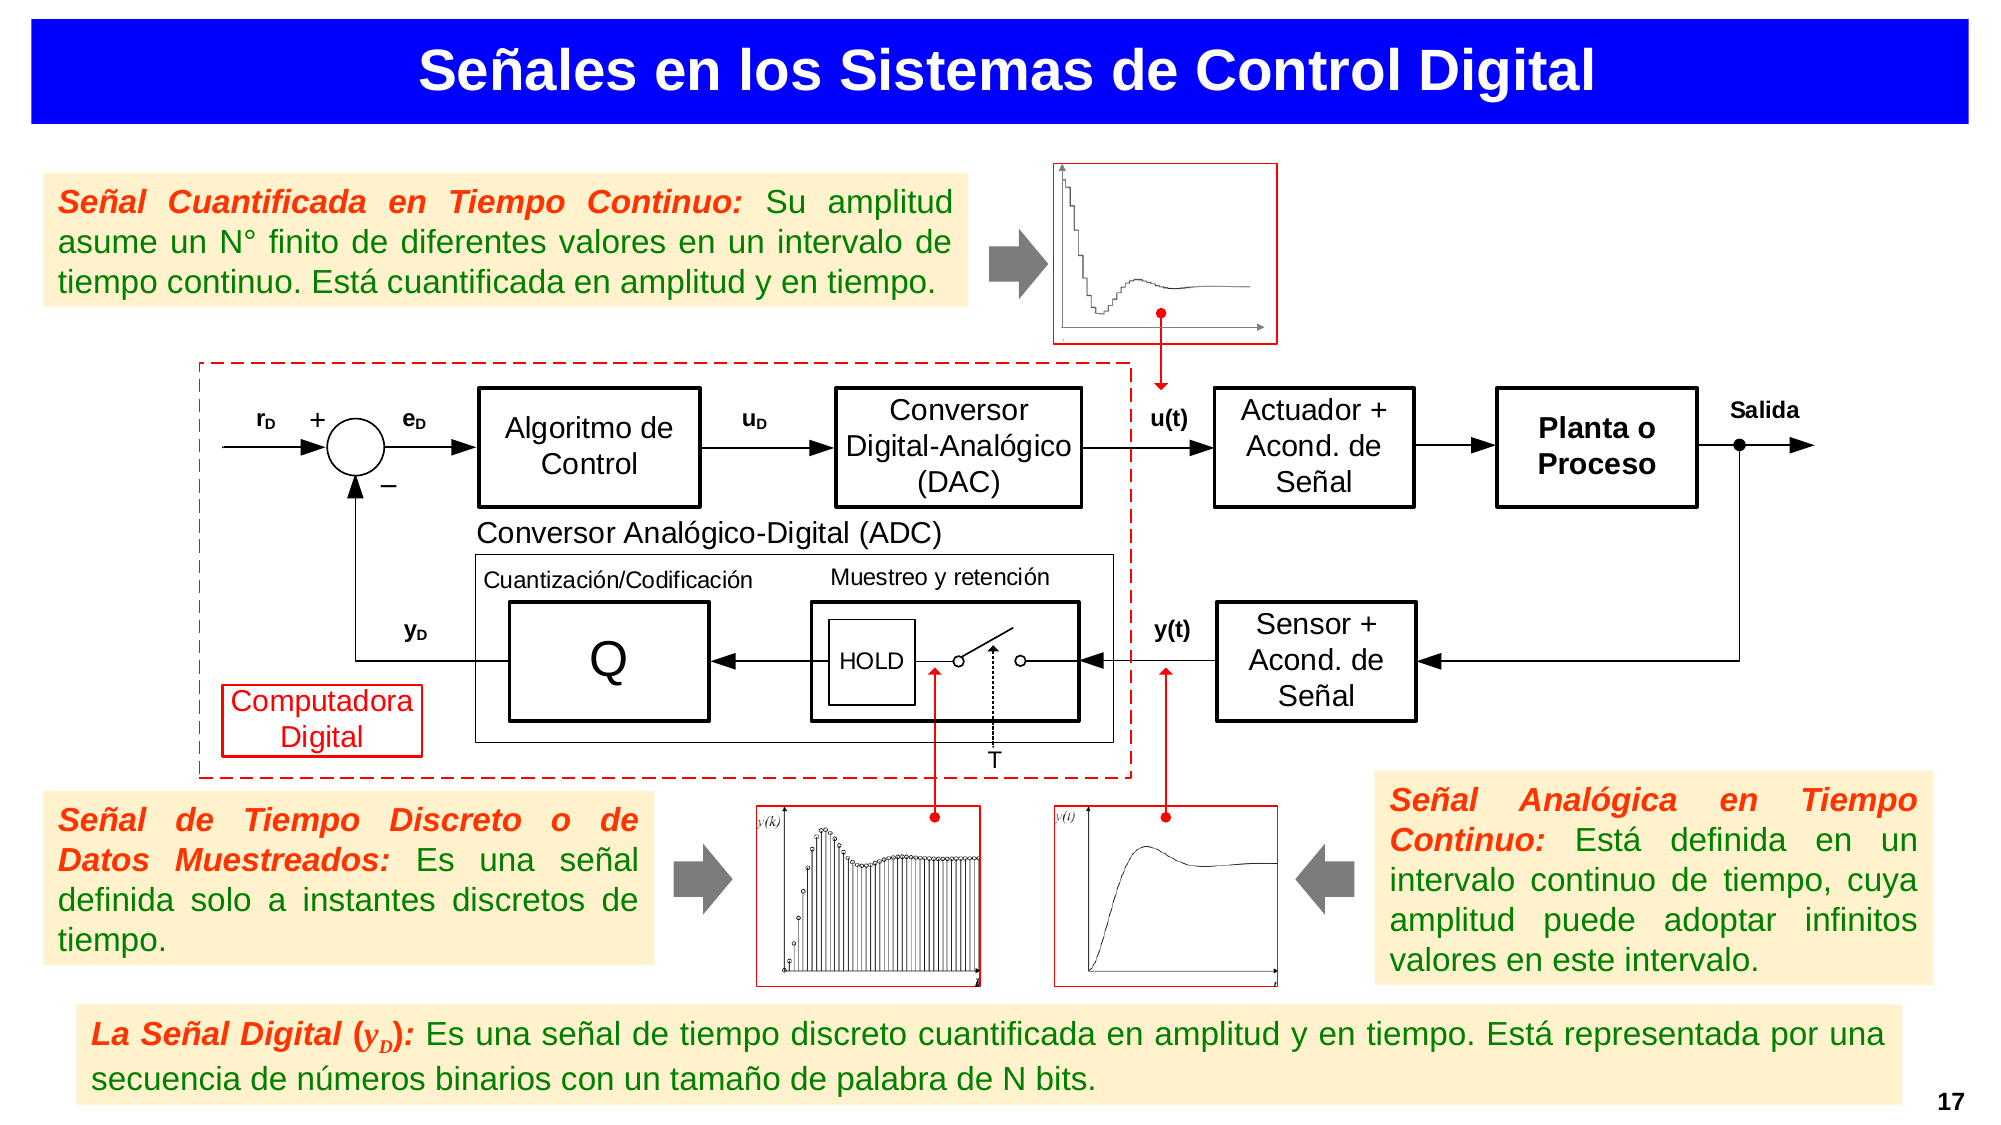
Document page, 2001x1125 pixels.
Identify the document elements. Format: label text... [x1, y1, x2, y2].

text_box Señales en los Sistemas de Control Digital [31, 19, 1969, 124]
text_box Señal Analógica en Tiempo Continuo: Está definida en un intervalo continuo de tiempo, cuya amplitud puede adoptar infinitos valores en este intervalo. [1816, 770, 1934, 985]
text_box Señal Cuantificada en Tiempo Continuo: Su amplitud asume un N° finito de diferentes valores en un intervalo de tiempo continuo. Está cuantificada en amplitud y en tiempo. [43, 172, 196, 308]
text_box La Señal Digital (yD): Es una señal de tiempo discreto cuantificada en amplitud y en tiempo. Está representada por una secuencia de números binarios con un tamaño de palabra de N bits. [76, 1004, 1903, 1105]
text_box Señal de Tiempo Discreto o de Datos Muestreados: Es una señal definida solo a instantes discretos de tiempo. [43, 790, 196, 966]
picture [196, 160, 1816, 988]
slide_number 17 [1921, 1070, 1981, 1125]
